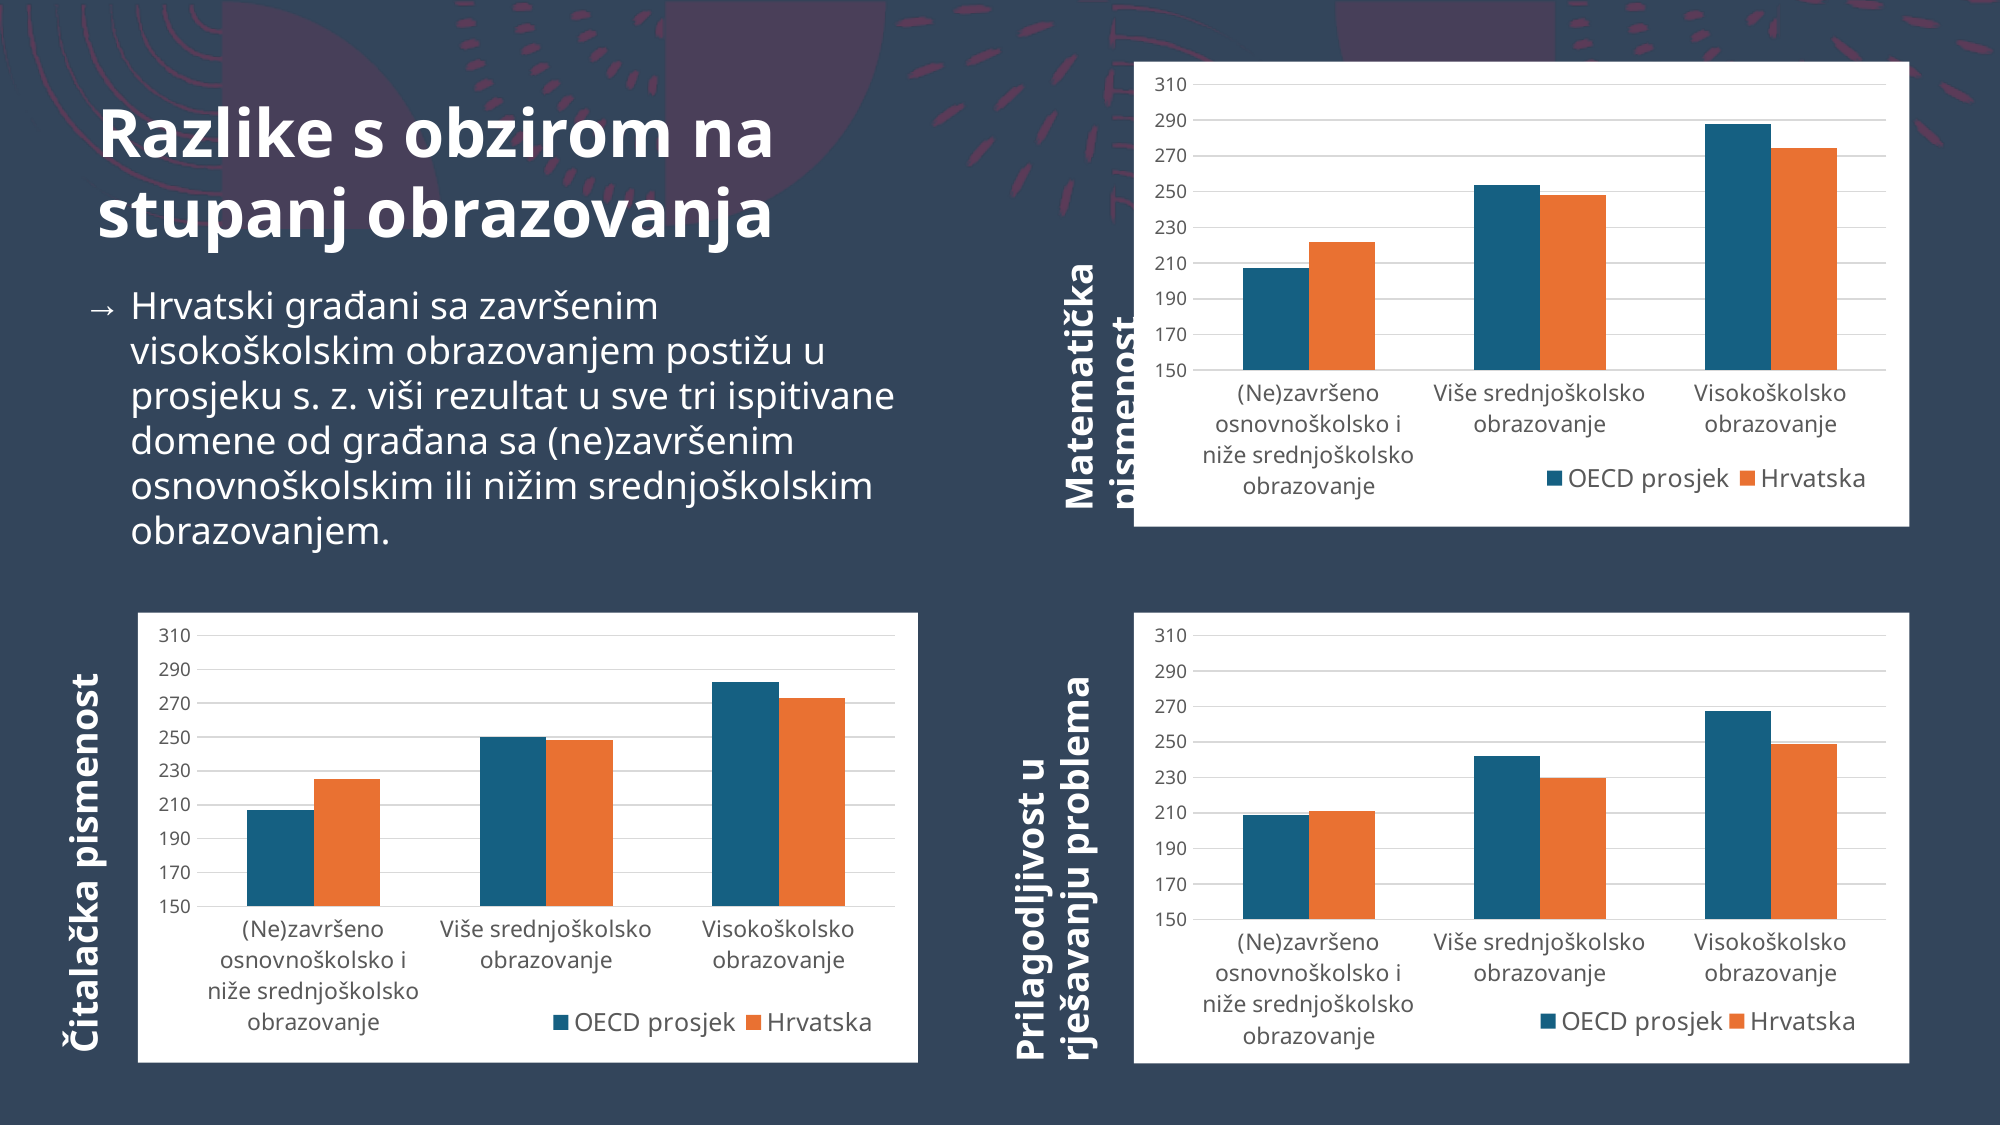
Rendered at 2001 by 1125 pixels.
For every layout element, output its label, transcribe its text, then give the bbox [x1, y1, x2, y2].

chart [1133, 612, 1910, 1064]
title Razlike s obzirom na stupanj obrazovanja [82, 61, 944, 280]
chart [137, 612, 918, 1063]
text_box Matematička pismenost [1047, 61, 1133, 527]
text_box Hrvatski građani sa završenim visokoškolskim obrazovanjem postižu u prosjeku s. z. viši rezultat u sve tri ispitivane domene od građana sa (ne)završenim osnovnoškolskim ili nižim srednjoškolskim obrazovanjem. [68, 274, 919, 560]
text_box Prilagodljivost u rješavanju problema [998, 612, 1104, 1078]
chart [1133, 61, 1910, 527]
text_box Čitalačka pismenost [52, 622, 113, 1069]
